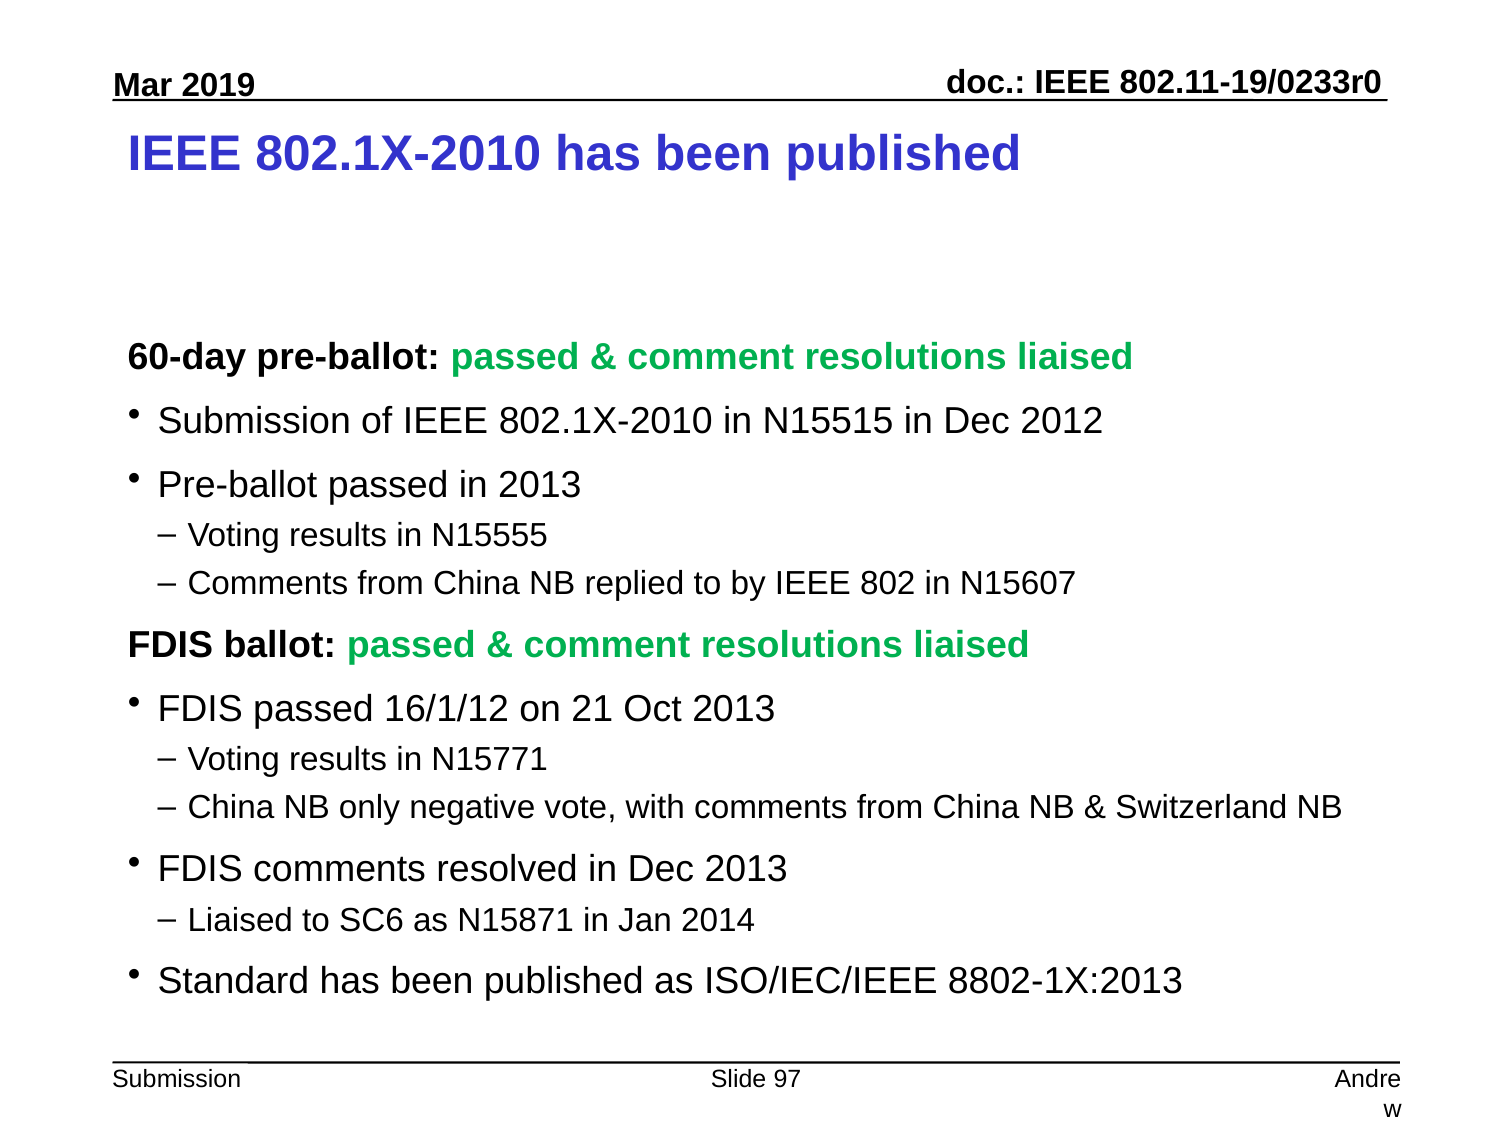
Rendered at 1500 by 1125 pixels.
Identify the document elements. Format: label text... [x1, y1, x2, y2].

list 60-day pre-ballot: passed & comment resolutions liaised Submission of IEEE 802.1X-2010 in N15515 in Dec 2012 Pre-ballot passed in 2013 Voting results in N15555 Comments from China NB replied to by IEEE 802 in N15607 FDIS ballot: passed & comment resolutions liaised FDIS passed 16/1/12 on 21 Oct 2013 Voting results in N15771 China NB only negative vote, with comments from China NB & Switzerland NB FDIS comments resolved in Dec 2013 Liaised to SC6 as N15871 in Jan 2014 Standard has been published as ISO/IEC/IEEE 8802-1X:2013 [112, 324, 1388, 1000]
title IEEE 802.1X-2010 has been published [112, 112, 1388, 288]
footer Andrew Myles, Cisco [1320, 1061, 1402, 1093]
slide_number Slide 97 [709, 1061, 803, 1093]
